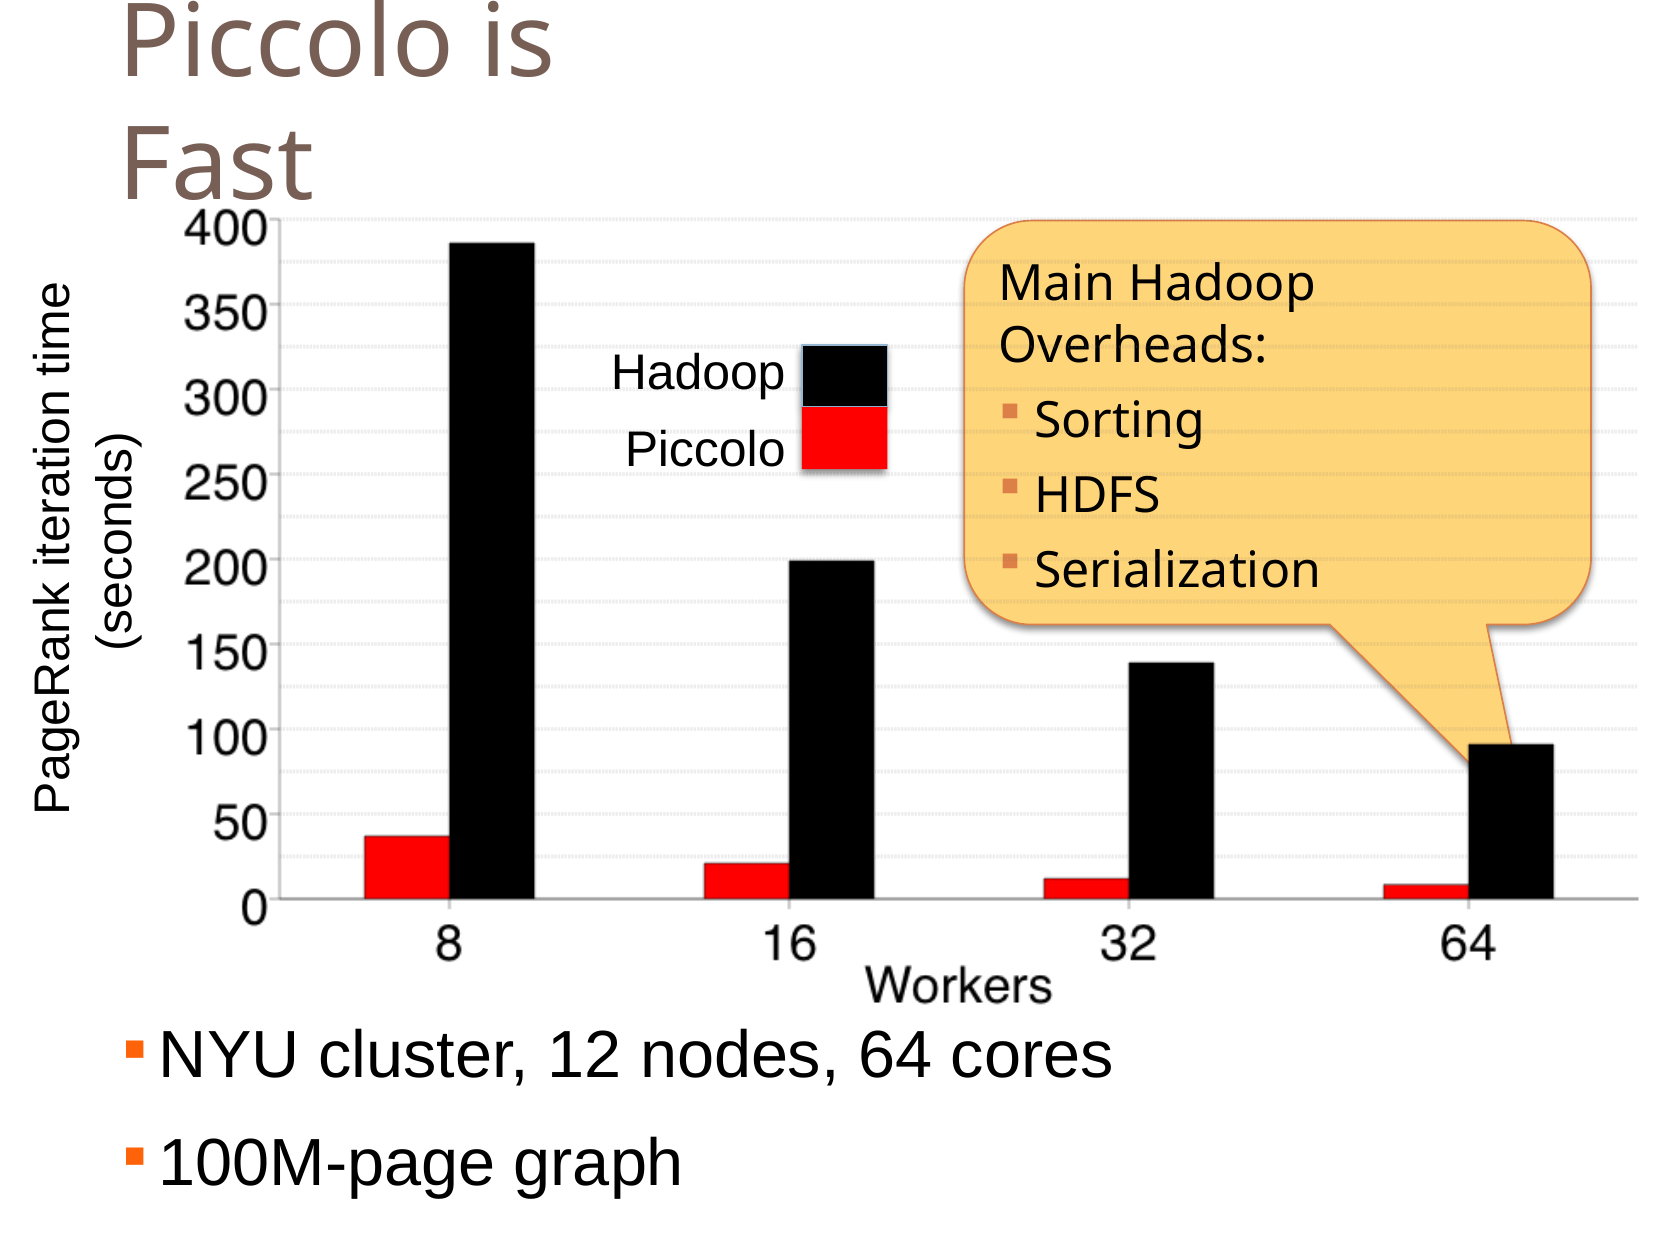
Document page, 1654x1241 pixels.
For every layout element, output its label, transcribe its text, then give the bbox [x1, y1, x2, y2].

text_box NYU cluster, 12 nodes, 64 cores 100M-page graph [108, 1007, 1130, 1241]
picture [178, 138, 1644, 1008]
text_box PageRank iteration time (seconds) [9, 252, 149, 830]
title Piccolo is Fast [101, 7, 752, 187]
